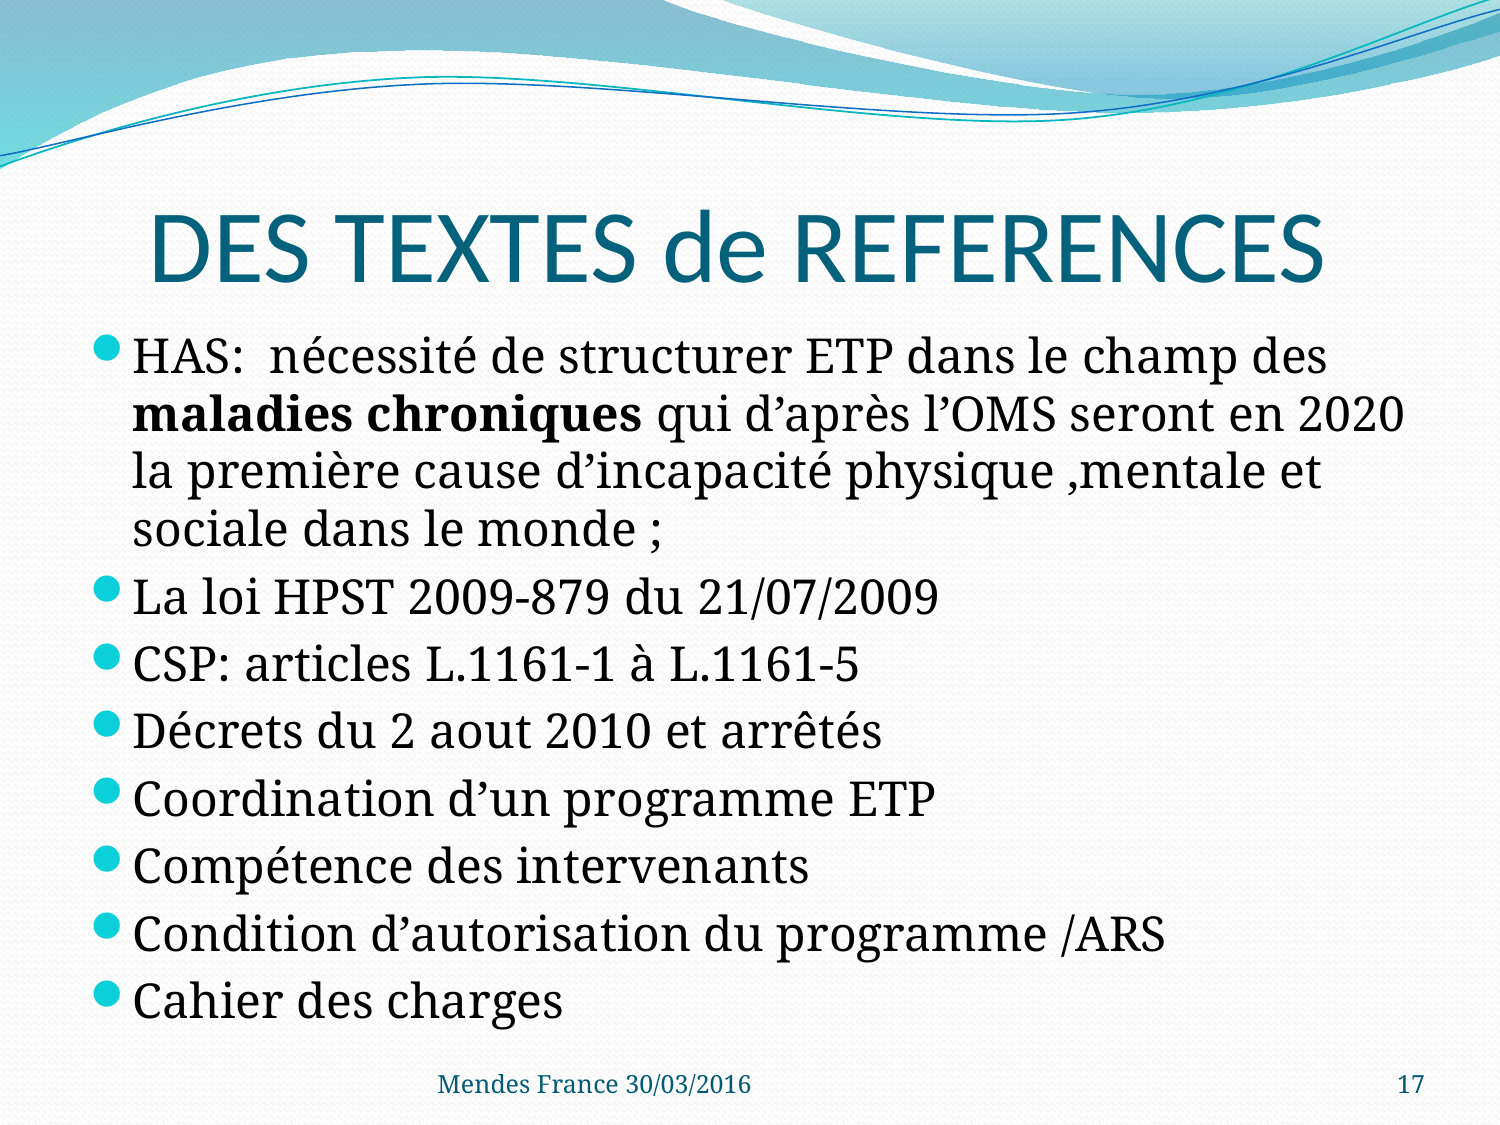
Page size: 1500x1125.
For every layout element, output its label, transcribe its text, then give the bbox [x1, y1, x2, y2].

footer Mendes France 30/03/2016 [437, 1042, 988, 1103]
title DES TEXTES de REFERENCES [75, 115, 1425, 303]
list HAS: nécessité de structurer ETP dans le champ des maladies chroniques qui d’après l’OMS seront en 2020 la première cause d’incapacité physique ,mentale et sociale dans le monde ; La loi HPST 2009-879 du 21/07/2009 CSP: articles L.1161-1 à L.1161-5 Décrets du 2 aout 2010 et arrêtés Coordination d’un programme ETP Compétence des intervenants Condition d’autorisation du programme /ARS Cahier des charges [75, 317, 1425, 1038]
slide_number 17 [1299, 1042, 1425, 1103]
